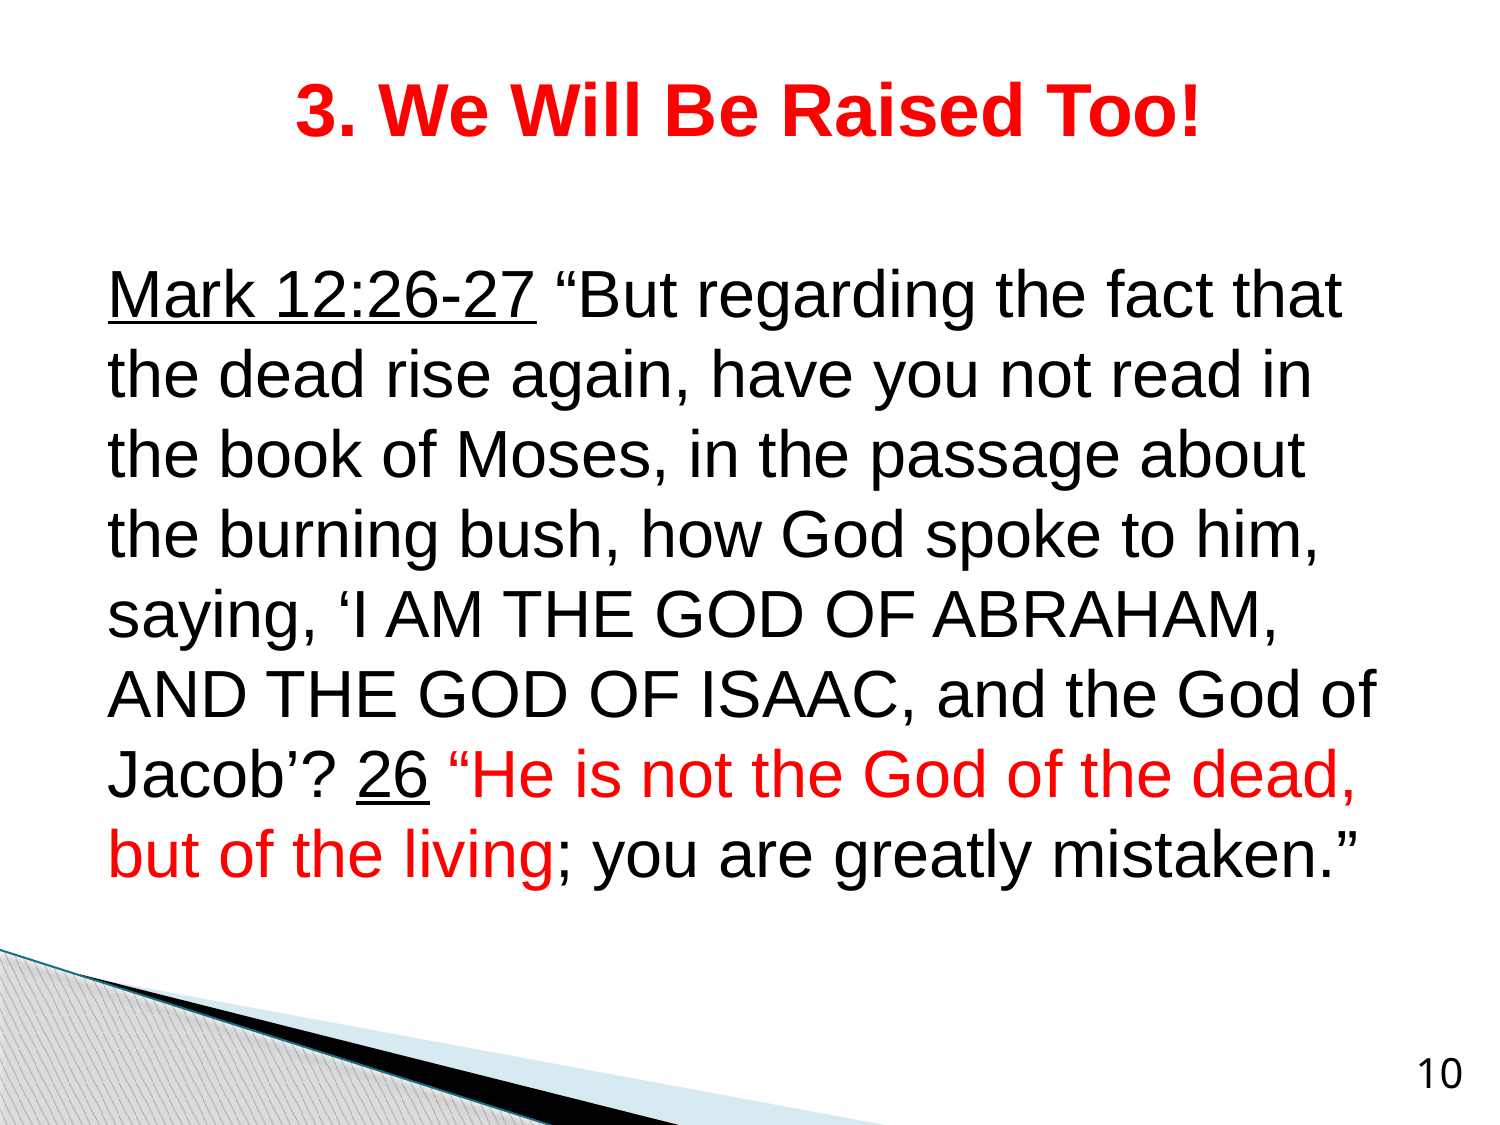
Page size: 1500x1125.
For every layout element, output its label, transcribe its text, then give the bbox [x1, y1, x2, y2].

title 3. We Will Be Raised Too! [75, 12, 1425, 200]
slide_number 10 [1350, 1051, 1479, 1112]
list Mark 12:26-27 “But regarding the fact that the dead rise again, have you not read in the book of Moses, in the passage about the burning bush, how God spoke to him, saying, ‘I AM THE GOD OF ABRAHAM, AND THE GOD OF ISAAC, and the God of Jacob’? 26 “He is not the God of the dead, but of the living; you are greatly mistaken.” [75, 243, 1425, 986]
